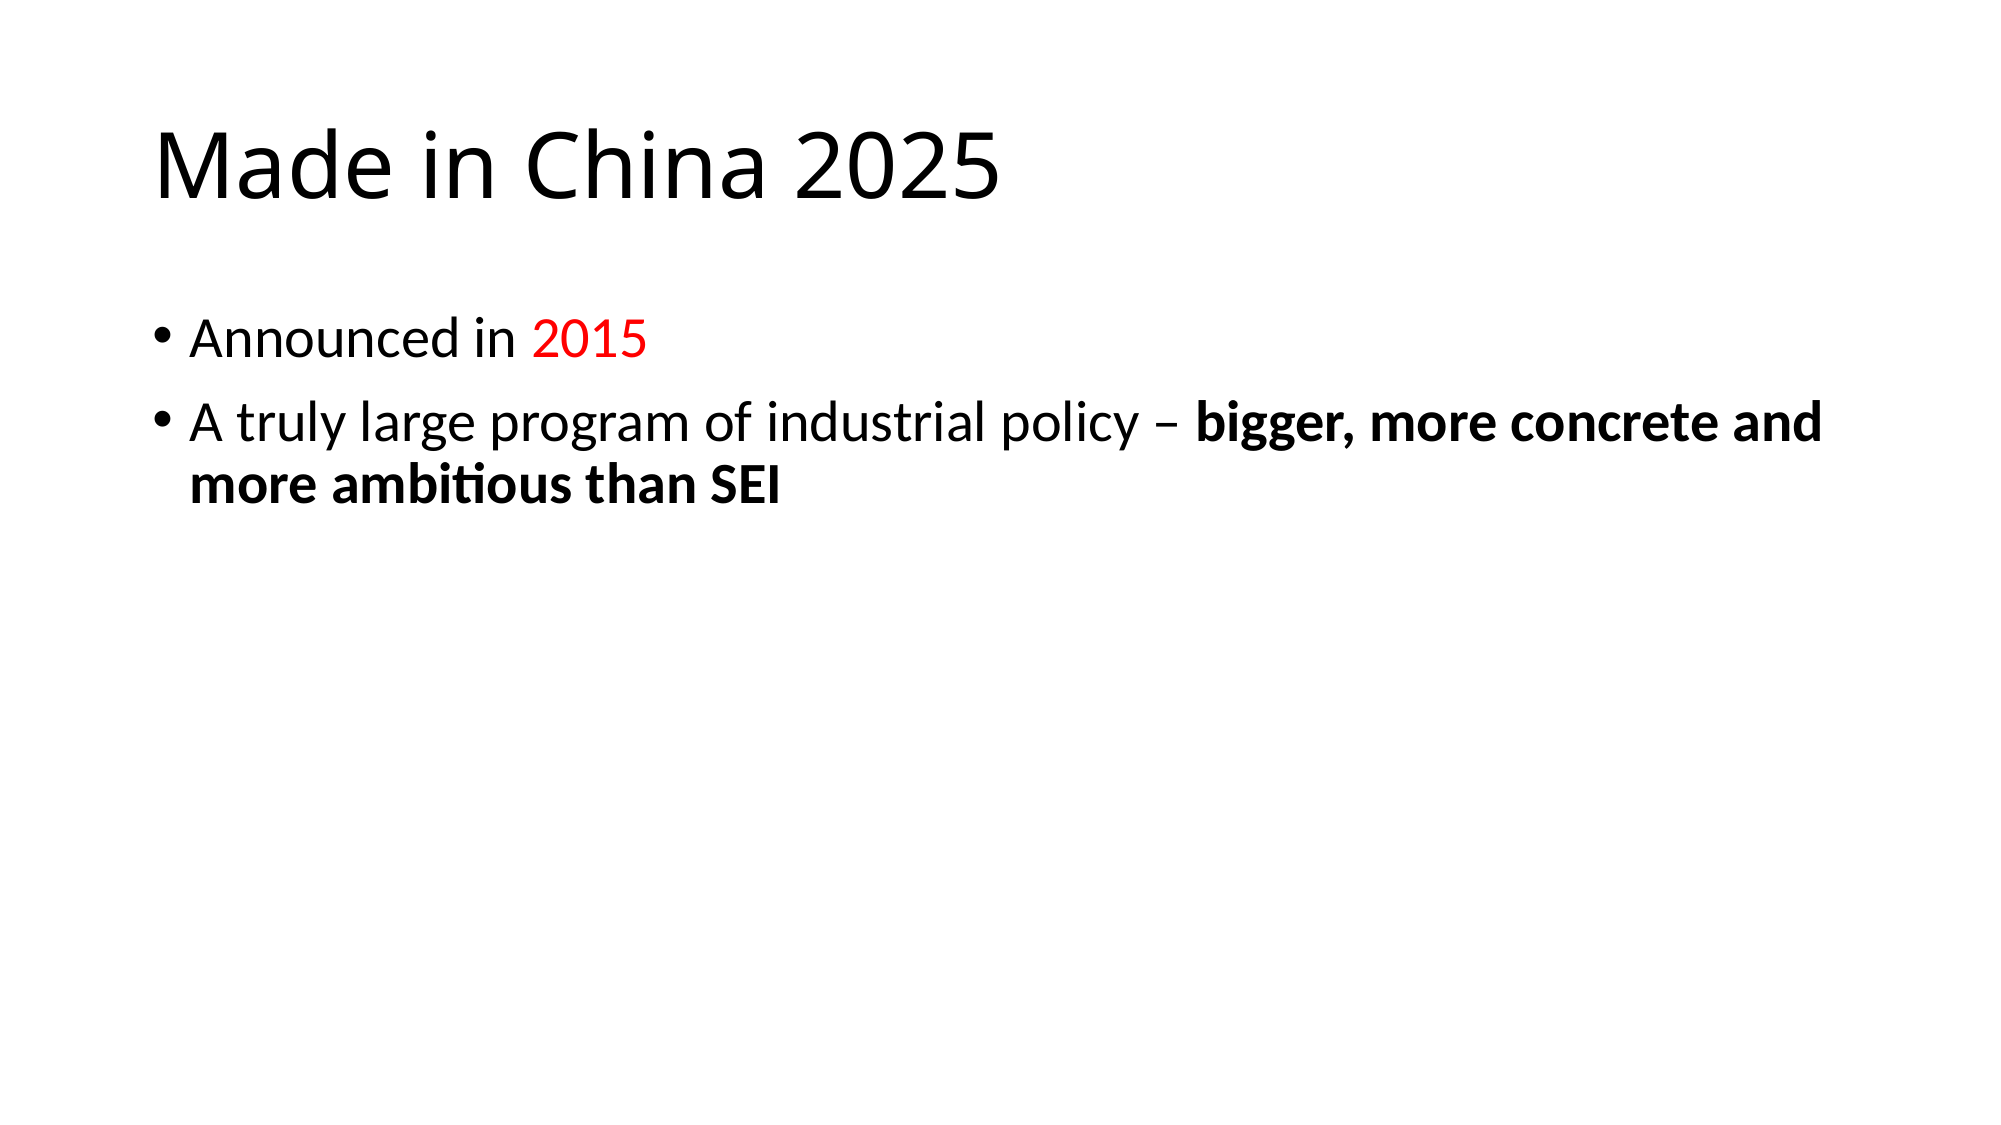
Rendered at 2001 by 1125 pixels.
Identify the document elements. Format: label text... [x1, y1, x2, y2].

list Announced in 2015 A truly large program of industrial policy – bigger, more concrete and more ambitious than SEI [137, 299, 1863, 1014]
title Made in China 2025 [137, 59, 1863, 278]
